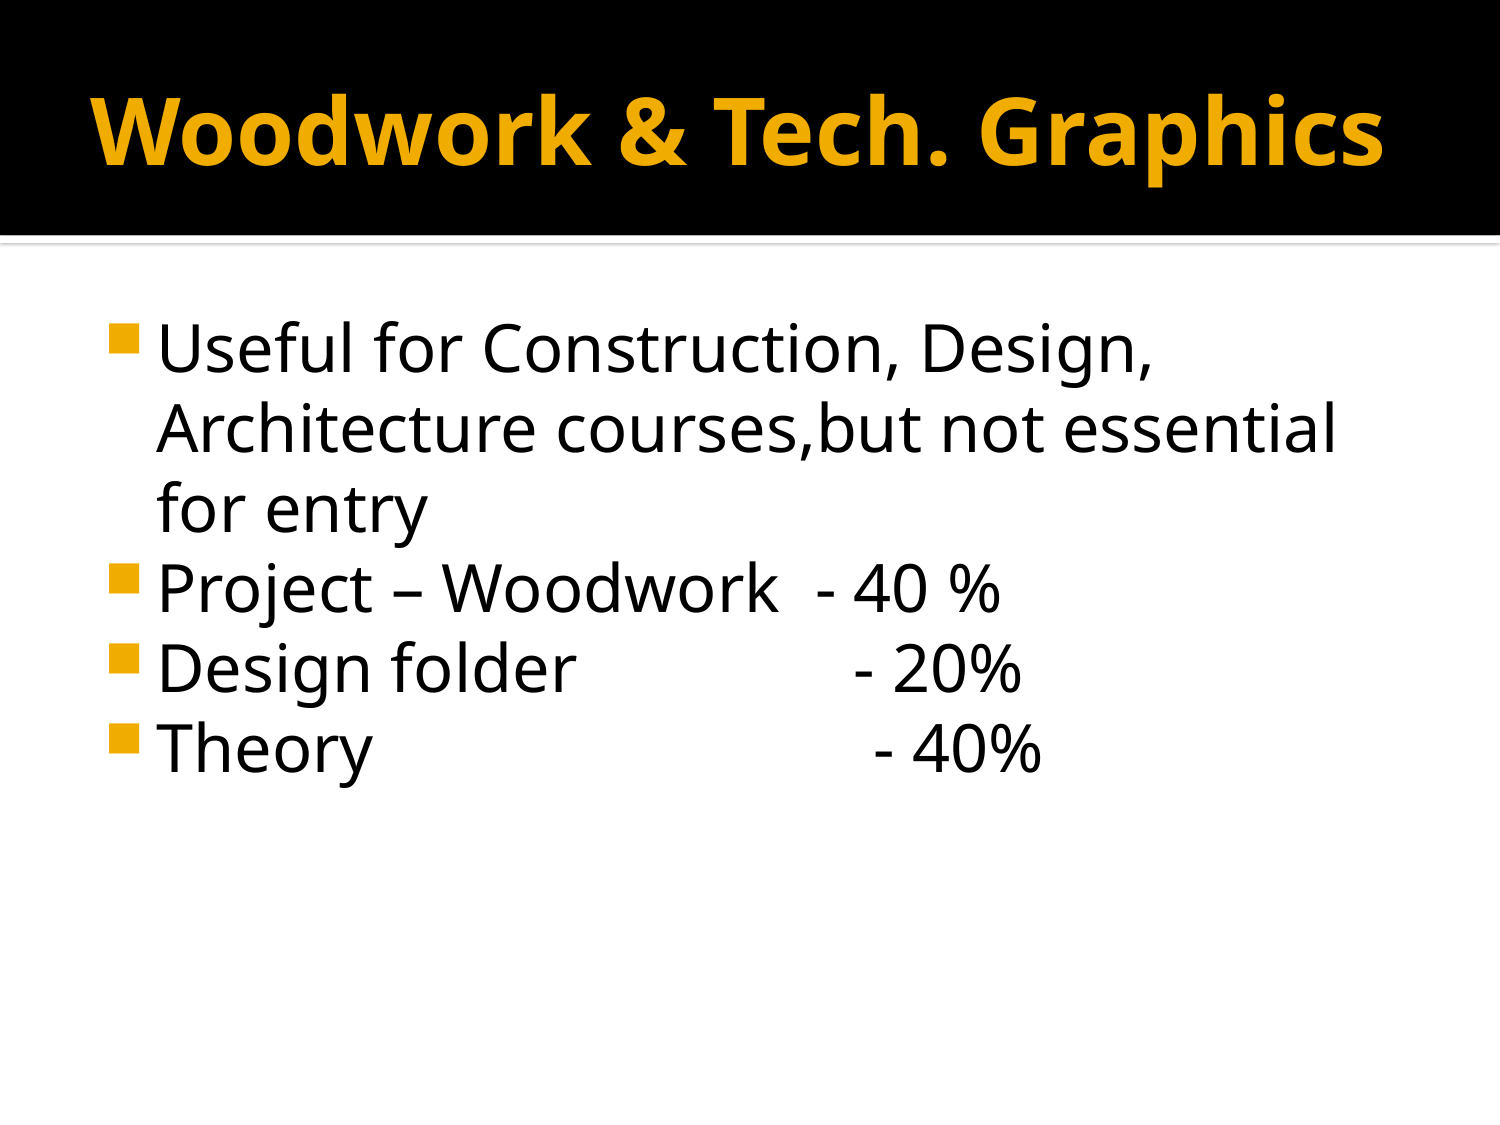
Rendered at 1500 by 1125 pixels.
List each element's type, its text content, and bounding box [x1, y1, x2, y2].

list Useful for Construction, Design, Architecture courses,but not essential for entry Project – Woodwork - 40 % Design folder - 20% Theory - 40% [75, 291, 1425, 1050]
title Woodwork & Tech. Graphics [75, 25, 1425, 231]
